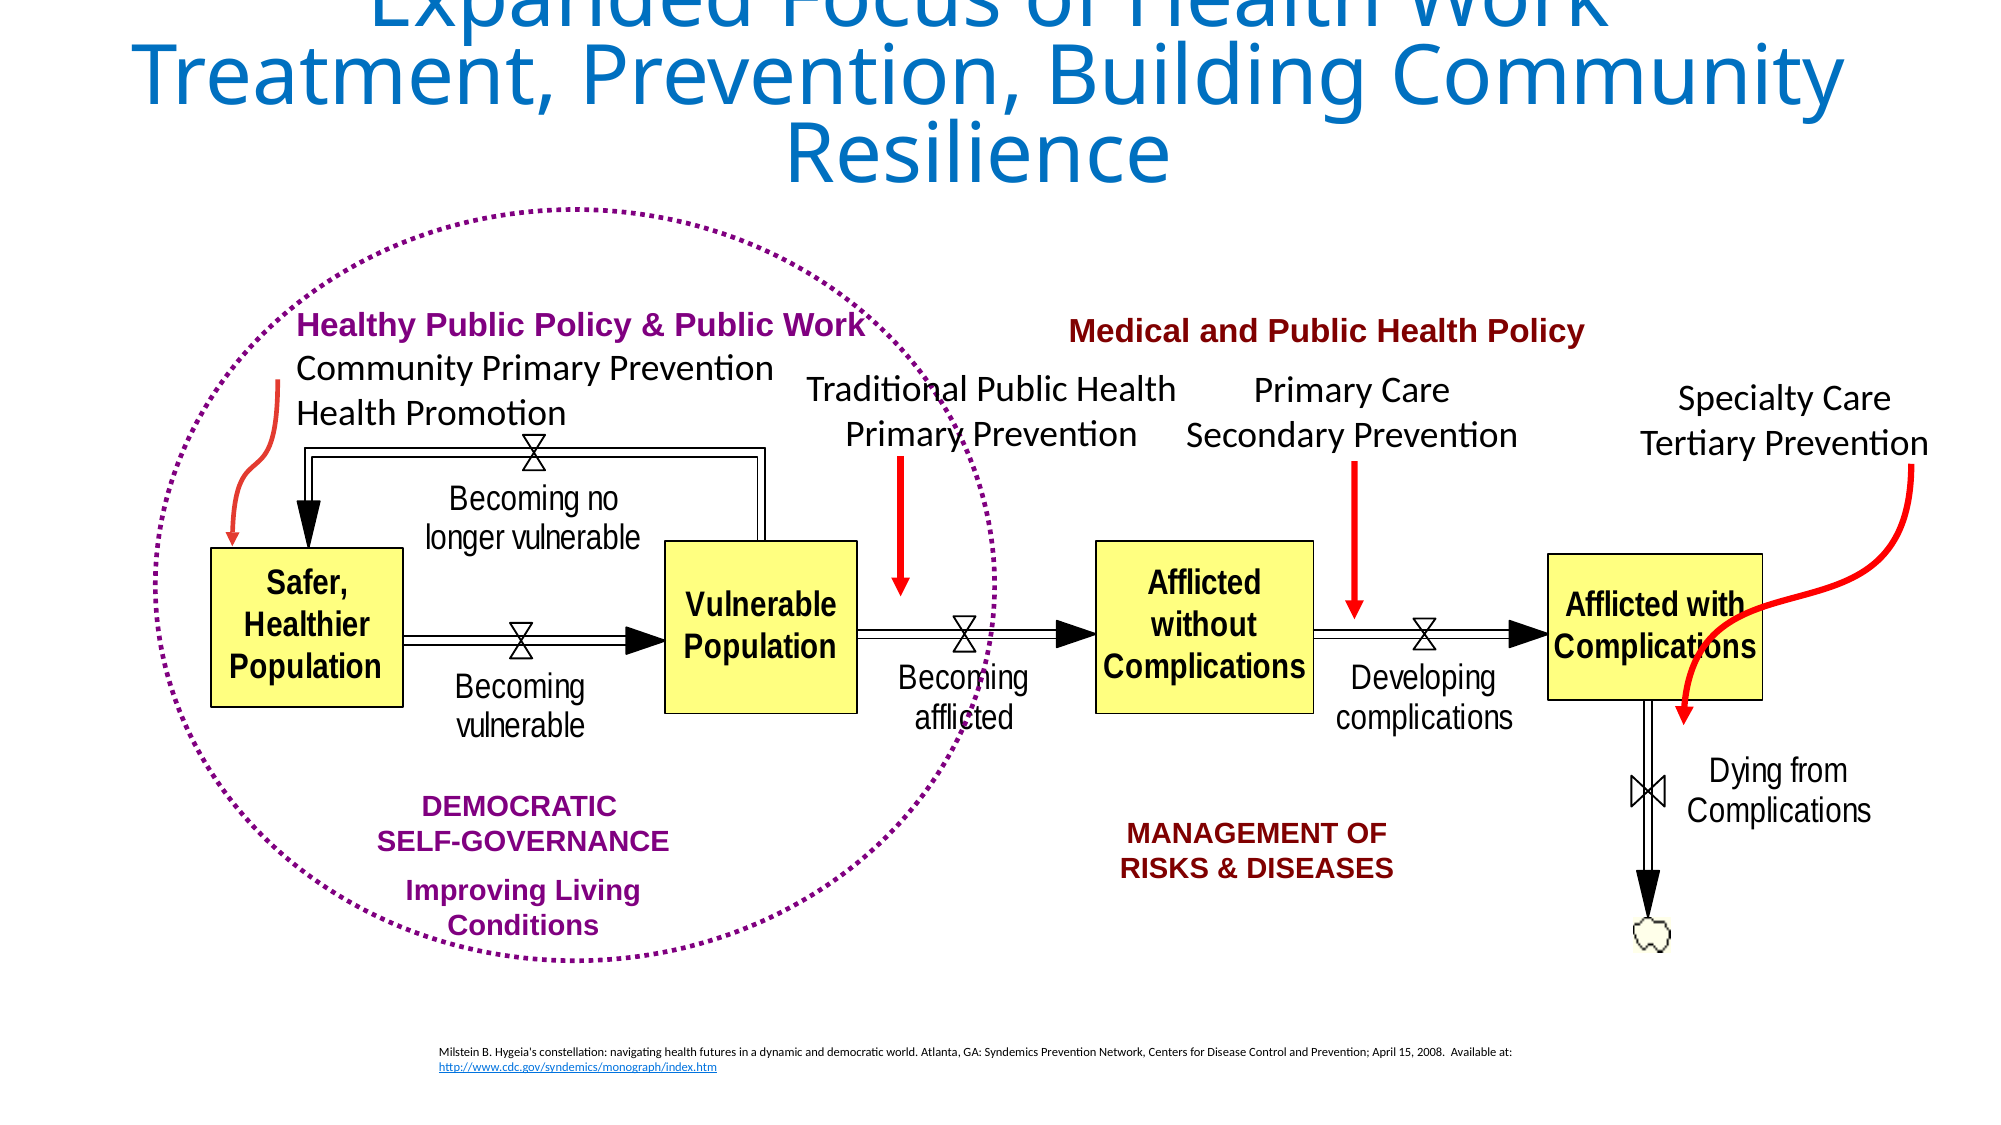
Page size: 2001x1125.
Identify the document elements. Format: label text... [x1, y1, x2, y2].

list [168, 379, 1885, 993]
text_box Milstein B. Hygeia's constellation: navigating health futures in a dynamic and democratic world. Atlanta, GA: Syndemics Prevention Network, Centers for Disease Control and Prevention; April 15, 2008. Available at: http://www.cdc.gov/syndemics/monograph/index.htm [424, 1036, 1554, 1082]
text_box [155, 209, 995, 961]
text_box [1666, 480, 1929, 709]
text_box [171, 440, 339, 486]
text_box Specialty Care Tertiary Prevention [1605, 366, 1968, 471]
title Expanded Focus of Health Work Treatment, Prevention, Building Community Resilience [51, 107, 1927, 208]
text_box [995, 301, 1605, 893]
